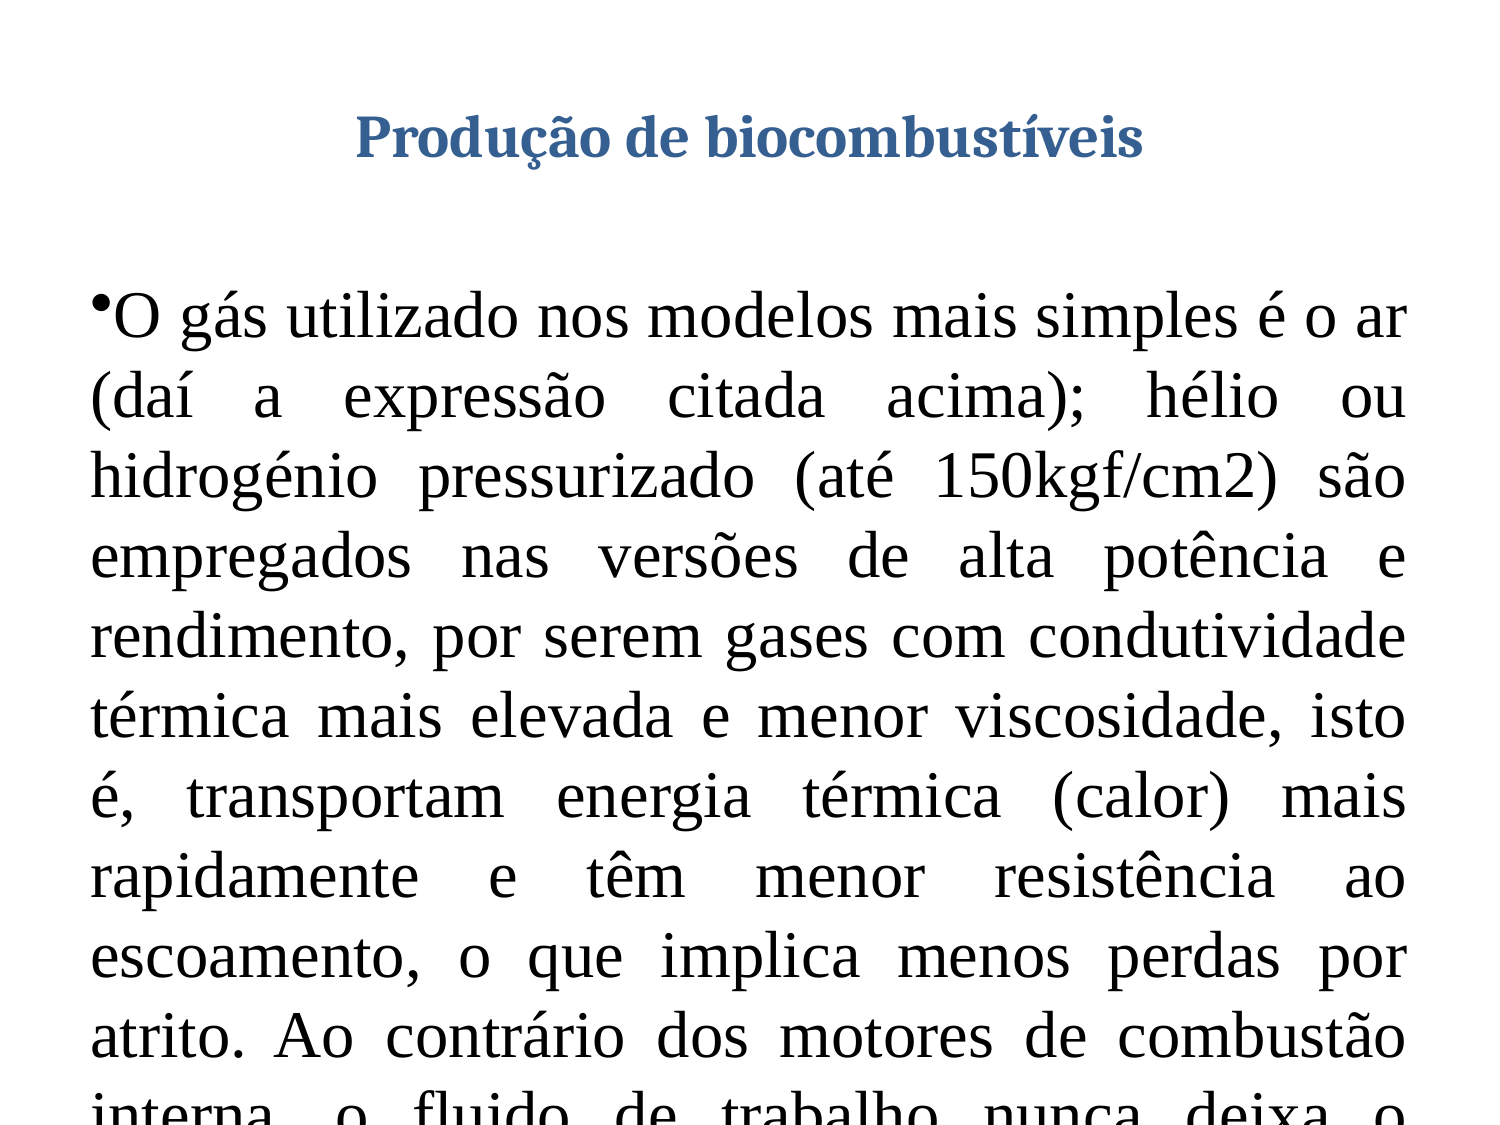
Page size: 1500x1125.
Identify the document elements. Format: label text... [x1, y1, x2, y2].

title Produção de biocombustíveis [75, 45, 1425, 233]
list O gás utilizado nos modelos mais simples é o ar (daí a expressão citada acima); hélio ou hidrogénio pressurizado (até 150kgf/cm2) são empregados nas versões de alta potência e rendimento, por serem gases com condutividade térmica mais elevada e menor viscosidade, isto é, transportam energia térmica (calor) mais rapidamente e têm menor resistência ao escoamento, o que implica menos perdas por atrito. Ao contrário dos motores de combustão interna, o fluido de trabalho nunca deixa o interior do motor; trata-se, portanto de uma máquina de ciclo fechado. [75, 263, 1425, 916]
